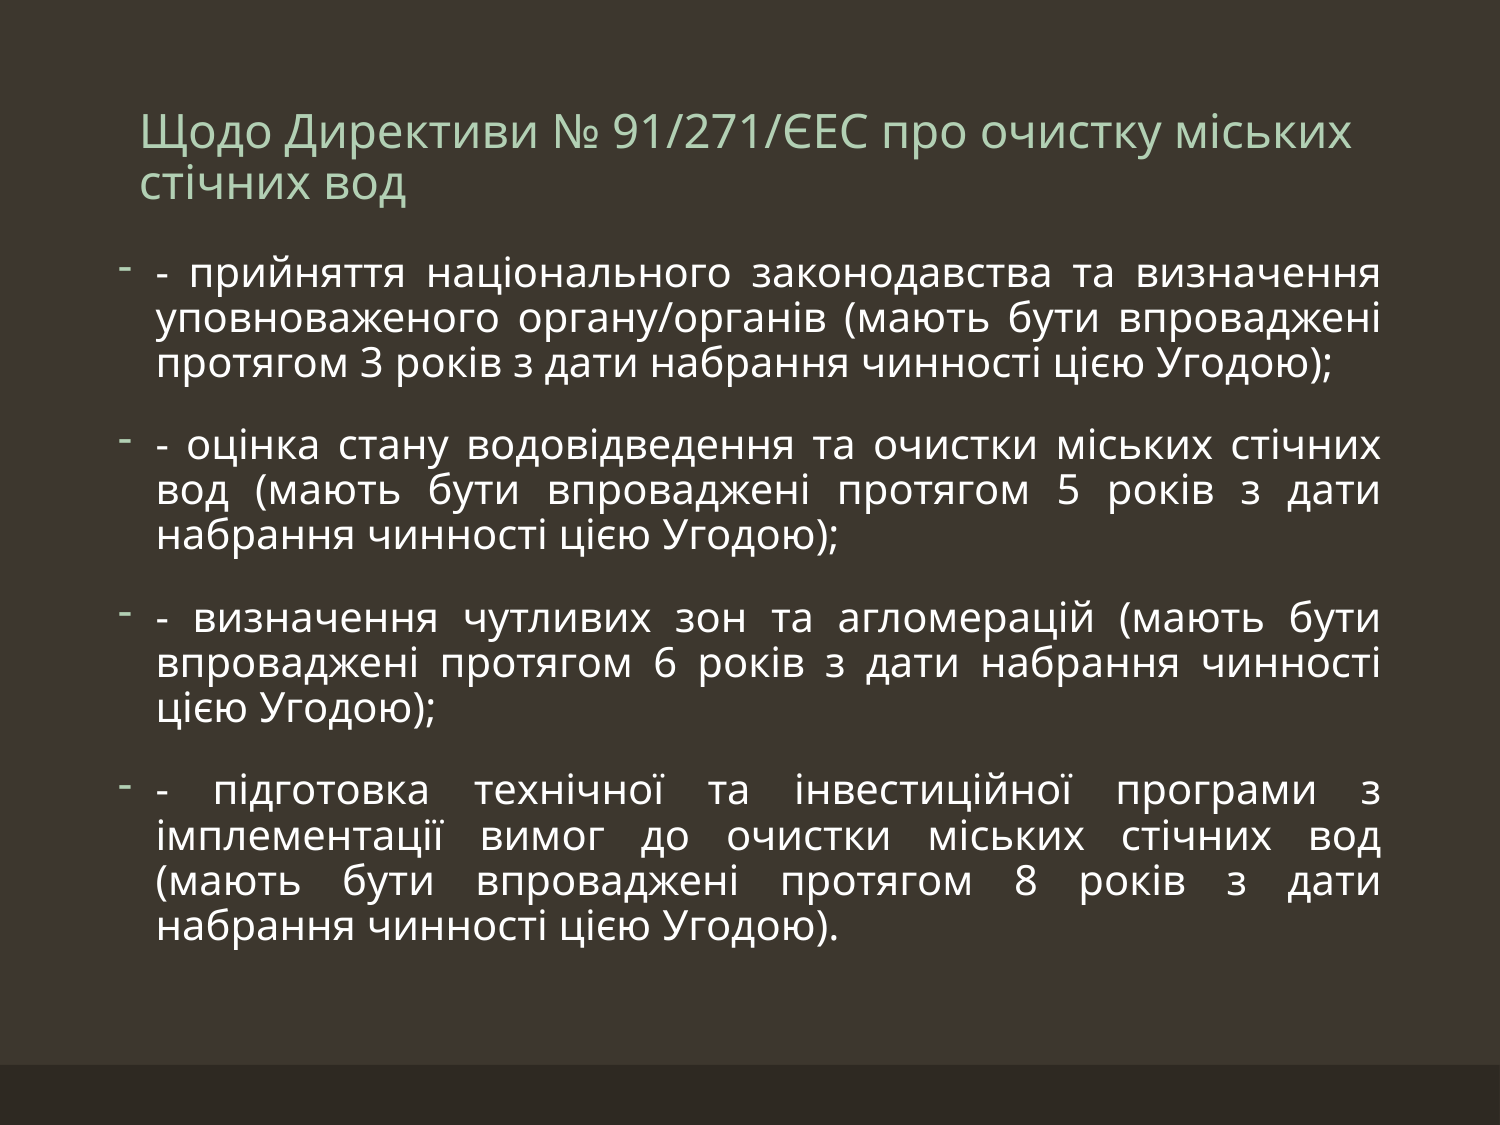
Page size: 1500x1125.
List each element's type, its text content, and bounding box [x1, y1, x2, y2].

title Щодо Директиви № 91/271/ЄЕС про очистку міських стічних вод [123, 99, 1418, 218]
list - прийняття національного законодавства та визначення уповноваженого органу/органів (мають бути впроваджені протягом 3 років з дати набрання чинності цією Угодою); - оцінка стану водовідведення та очистки міських стічних вод (мають бути впроваджені протягом 5 років з дати набрання чинності цією Угодою); - визначення чутливих зон та агломерацій (мають бути впроваджені протягом 6 років з дати набрання чинності цією Угодою); - підготовка технічної та інвестиційної програми з імплементації вимог до очистки міських стічних вод (мають бути впроваджені протягом 8 років з дати набрання чинності цією Угодою). [103, 243, 1397, 1047]
